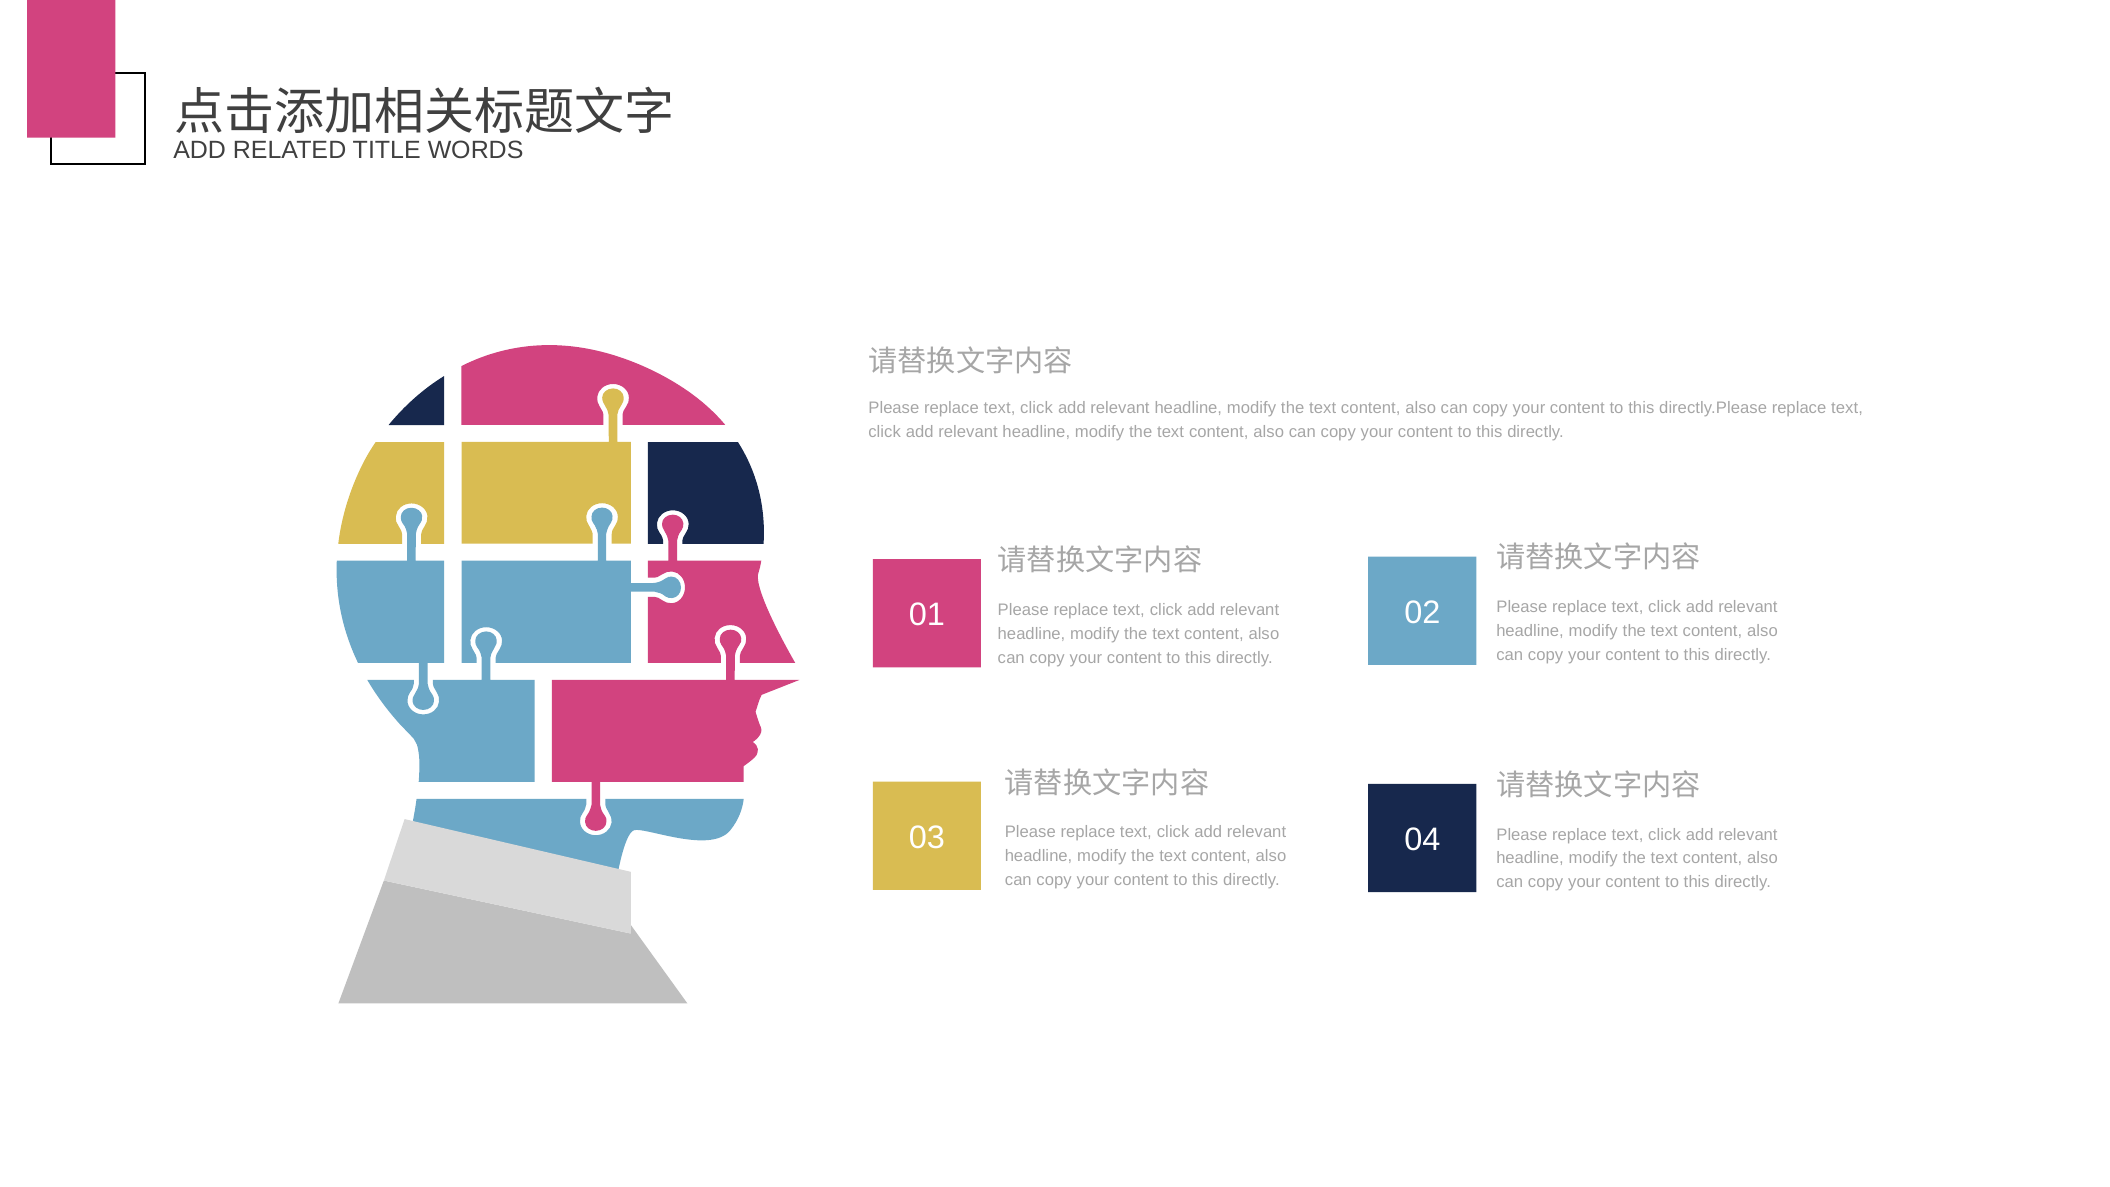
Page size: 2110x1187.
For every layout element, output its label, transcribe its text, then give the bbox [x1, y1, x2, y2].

text_box 01 [883, 572, 971, 645]
text_box Please replace text, click add relevant headline, modify the text content, also can copy your content to this directly. [1004, 817, 1308, 890]
text_box Please replace text, click add relevant headline, modify the text content, also can copy your content to this directly. [997, 594, 1307, 667]
text_box 请替换文字内容 [997, 526, 1235, 592]
text_box 请替换文字内容 [868, 327, 1139, 392]
text_box 请替换文字内容 [1496, 523, 1729, 589]
text_box Please replace text, click add relevant headline, modify the text content, also can copy your content to this directly. [1496, 819, 1799, 892]
text_box [1367, 556, 1477, 666]
text_box [50, 72, 146, 165]
text_box [26, 0, 116, 139]
text_box 点击添加相关标题文字 [174, 79, 675, 140]
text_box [336, 333, 800, 1004]
text_box Please replace text, click add relevant headline, modify the text content, also can copy your content to this directly. [1496, 592, 1799, 665]
text_box 请替换文字内容 [1004, 749, 1237, 814]
text_box [1367, 783, 1477, 893]
text_box [872, 558, 982, 668]
text_box 02 [1378, 570, 1467, 643]
text_box 04 [1378, 797, 1467, 870]
text_box 03 [883, 795, 971, 868]
text_box Please replace text, click add relevant headline, modify the text content, also can copy your content to this directly.Please replace text, click add relevant headline, modify the text content, also can copy your content to this directly. [868, 392, 1889, 441]
text_box [872, 781, 982, 891]
text_box ADD RELATED TITLE WORDS [173, 133, 525, 164]
text_box 请替换文字内容 [1496, 751, 1729, 816]
